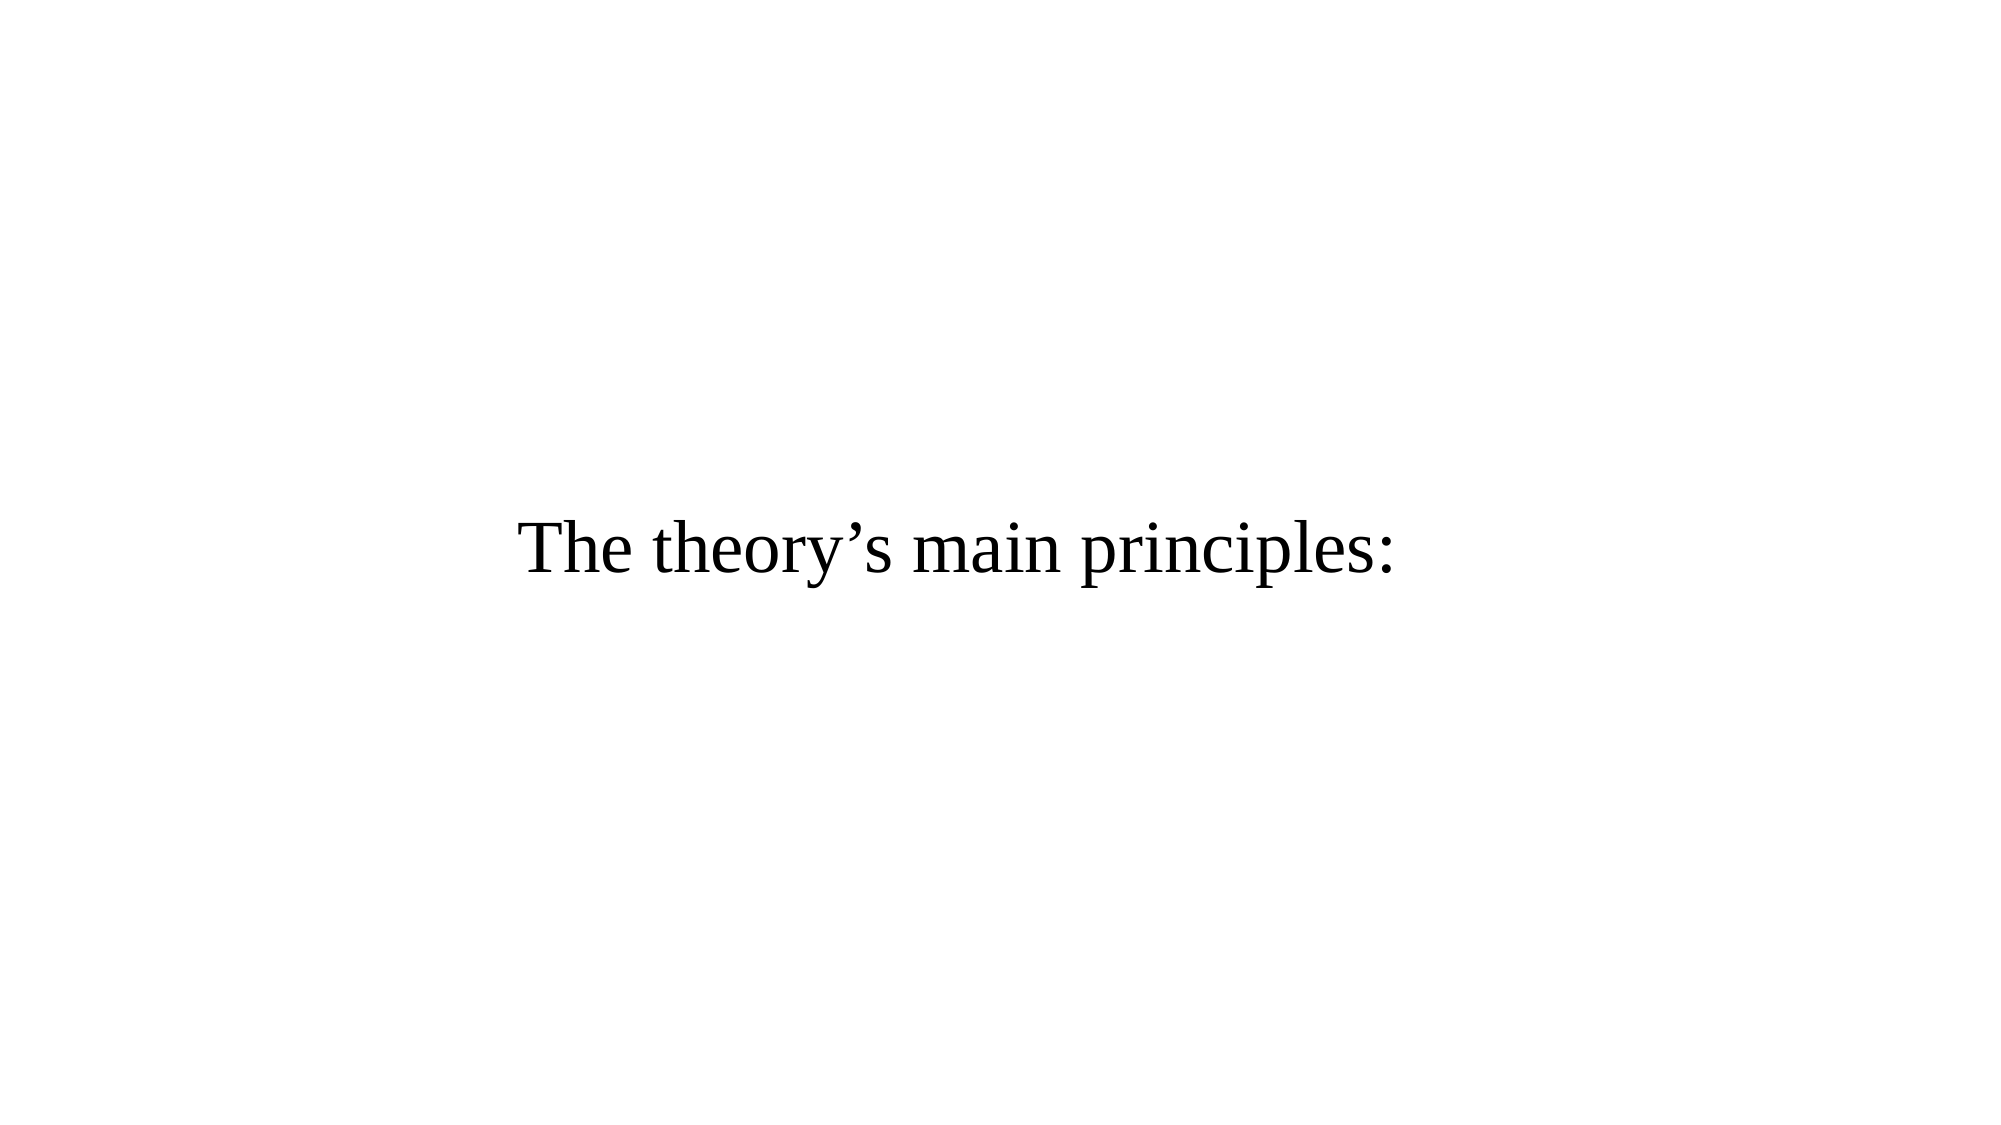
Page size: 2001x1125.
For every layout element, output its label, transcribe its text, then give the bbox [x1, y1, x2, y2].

text_box The theory’s main principles: [502, 489, 1413, 595]
